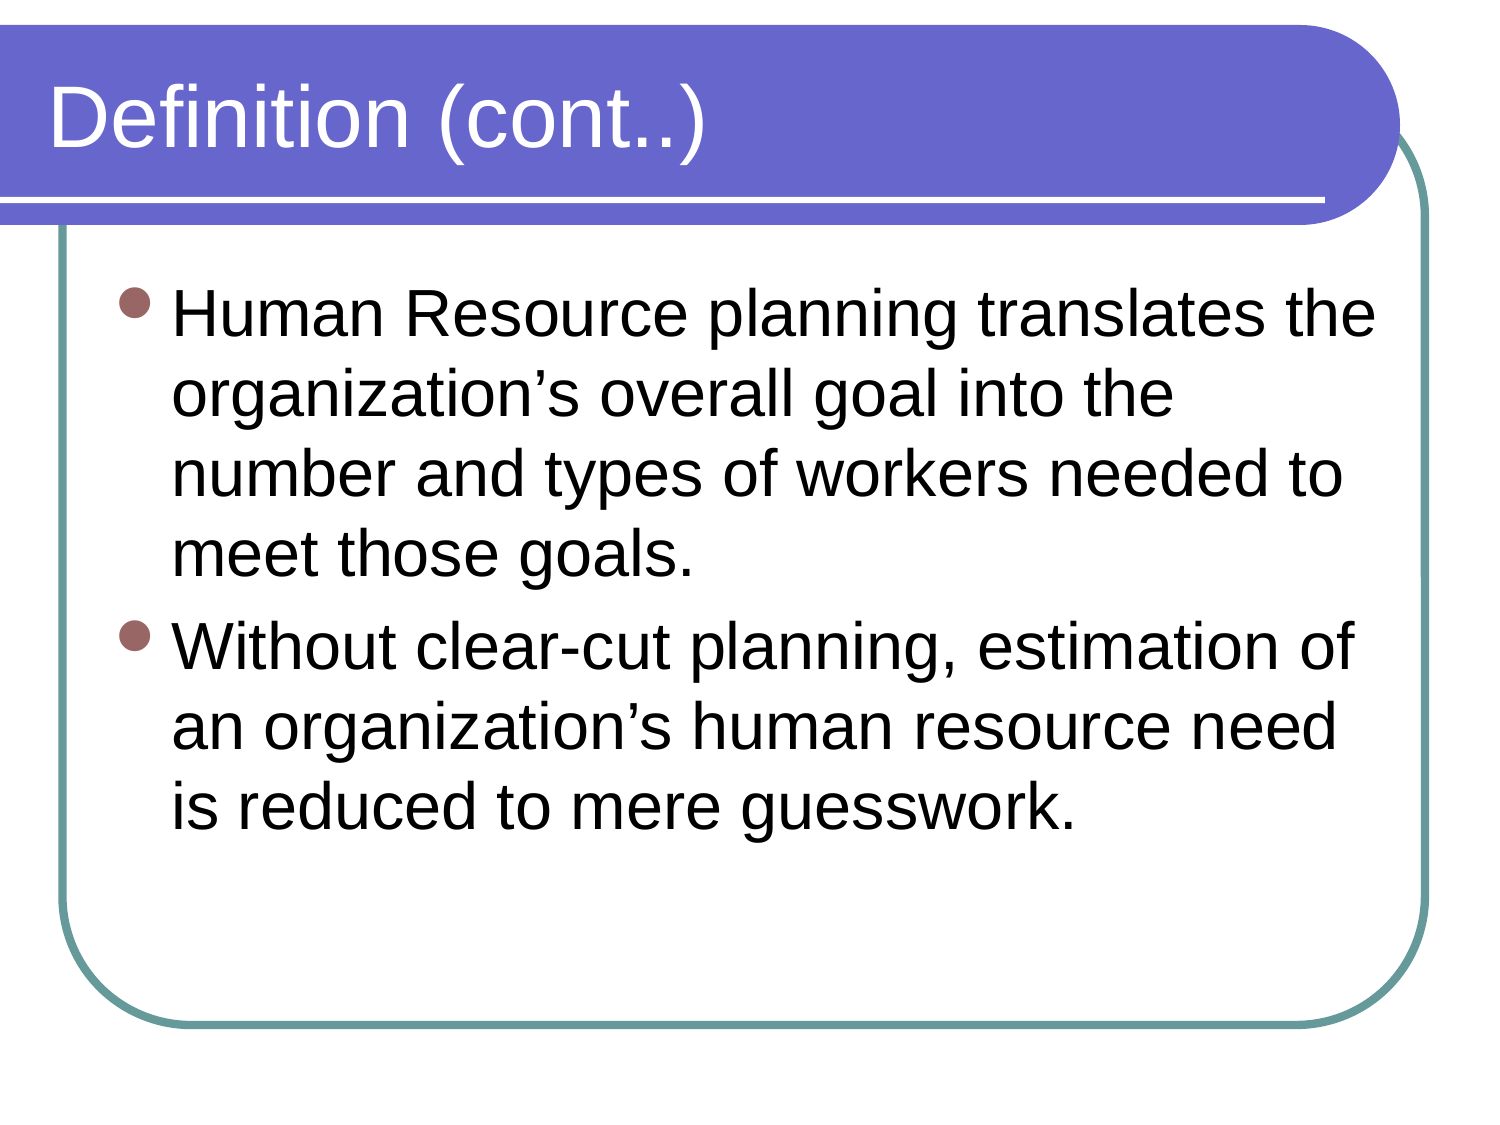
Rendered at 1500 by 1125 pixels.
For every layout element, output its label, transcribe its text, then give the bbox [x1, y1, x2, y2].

title Definition (cont..) [32, 37, 1347, 188]
list Human Resource planning translates the organization’s overall goal into the number and types of workers needed to meet those goals. Without clear-cut planning, estimation of an organization’s human resource need is reduced to mere guesswork. [99, 262, 1400, 988]
